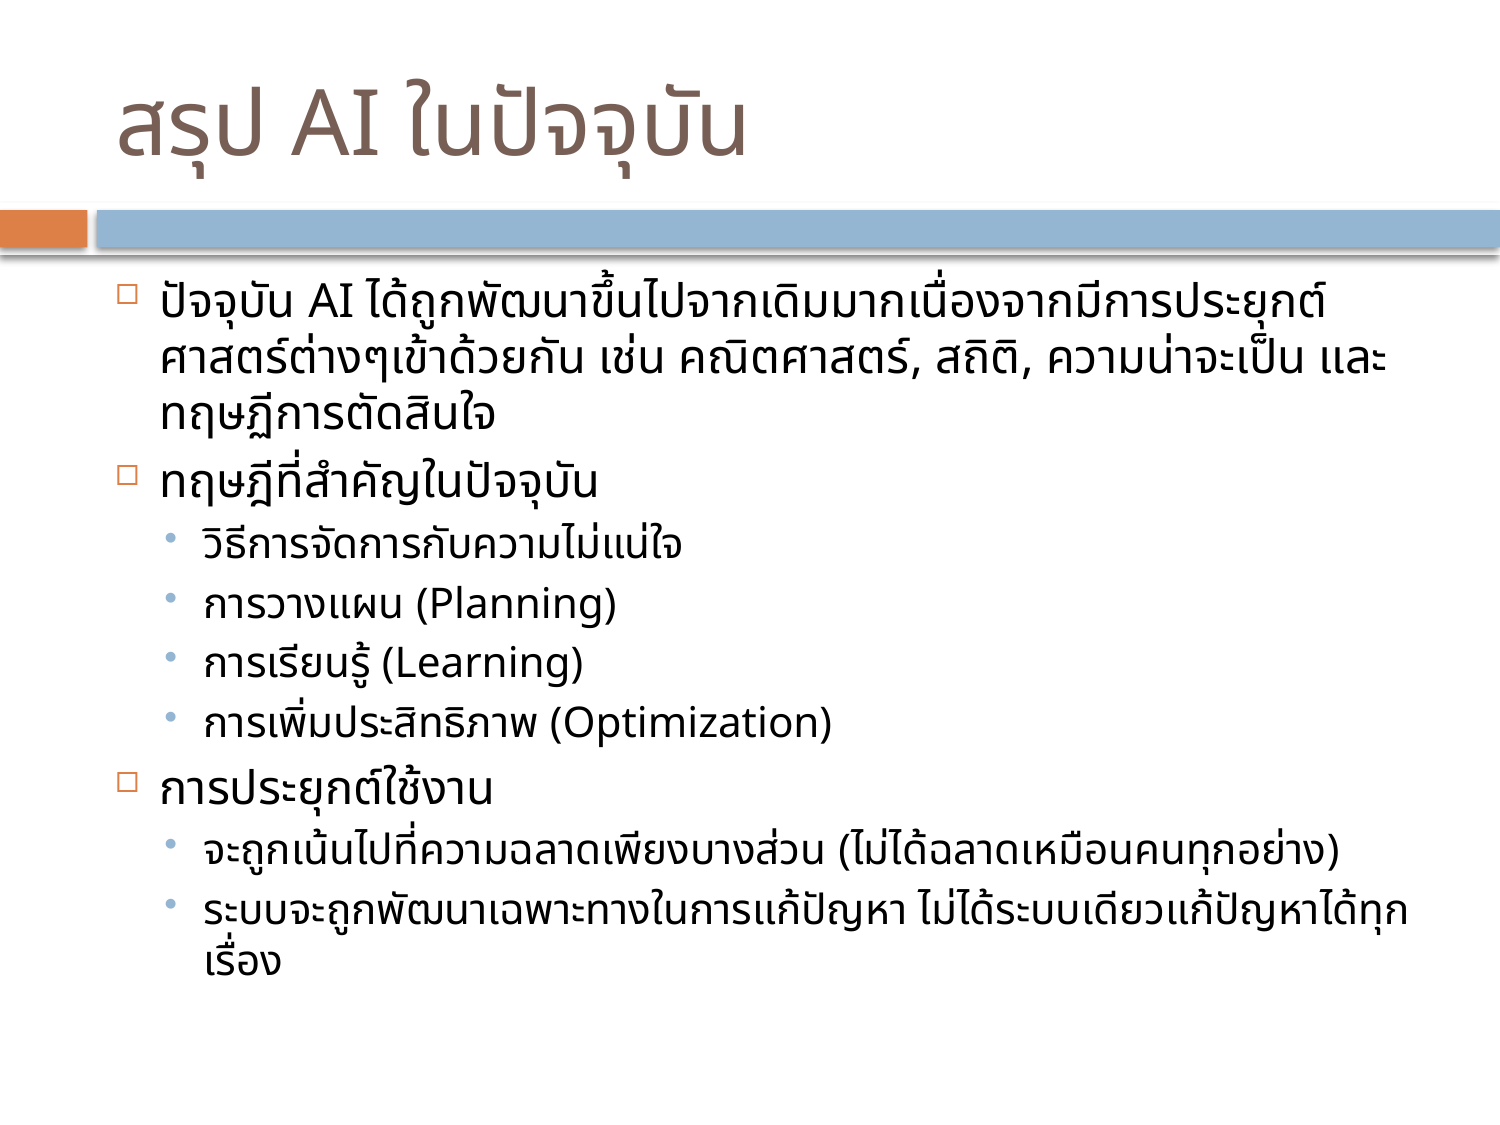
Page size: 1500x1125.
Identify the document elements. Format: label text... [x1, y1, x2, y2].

list ปัจจุบัน AI ได้ถูกพัฒนาขึ้นไปจากเดิมมากเนื่องจากมีการประยุกต์ศาสตร์ต่างๆเข้าด้วยกัน เช่น คณิตศาสตร์, สถิติ, ความน่าจะเป็น และ ทฤษฏีการตัดสินใจ ทฤษฎีที่สำคัญในปัจจุบัน วิธีการจัดการกับความไม่แน่ใจ การวางแผน (Planning) การเรียนรู้ (Learning) การเพิ่มประสิทธิภาพ (Optimization) การประยุกต์ใช้งาน จะถูกเน้นไปที่ความฉลาดเพียงบางส่วน (ไม่ได้ฉลาดเหมือนคนทุกอย่าง) ระบบจะถูกพัฒนาเฉพาะทางในการแก้ปัญหา ไม่ได้ระบบเดียวแก้ปัญหาได้ทุกเรื่อง [100, 262, 1438, 1000]
title สรุป AI ในปัจจุบัน [100, 37, 1438, 200]
